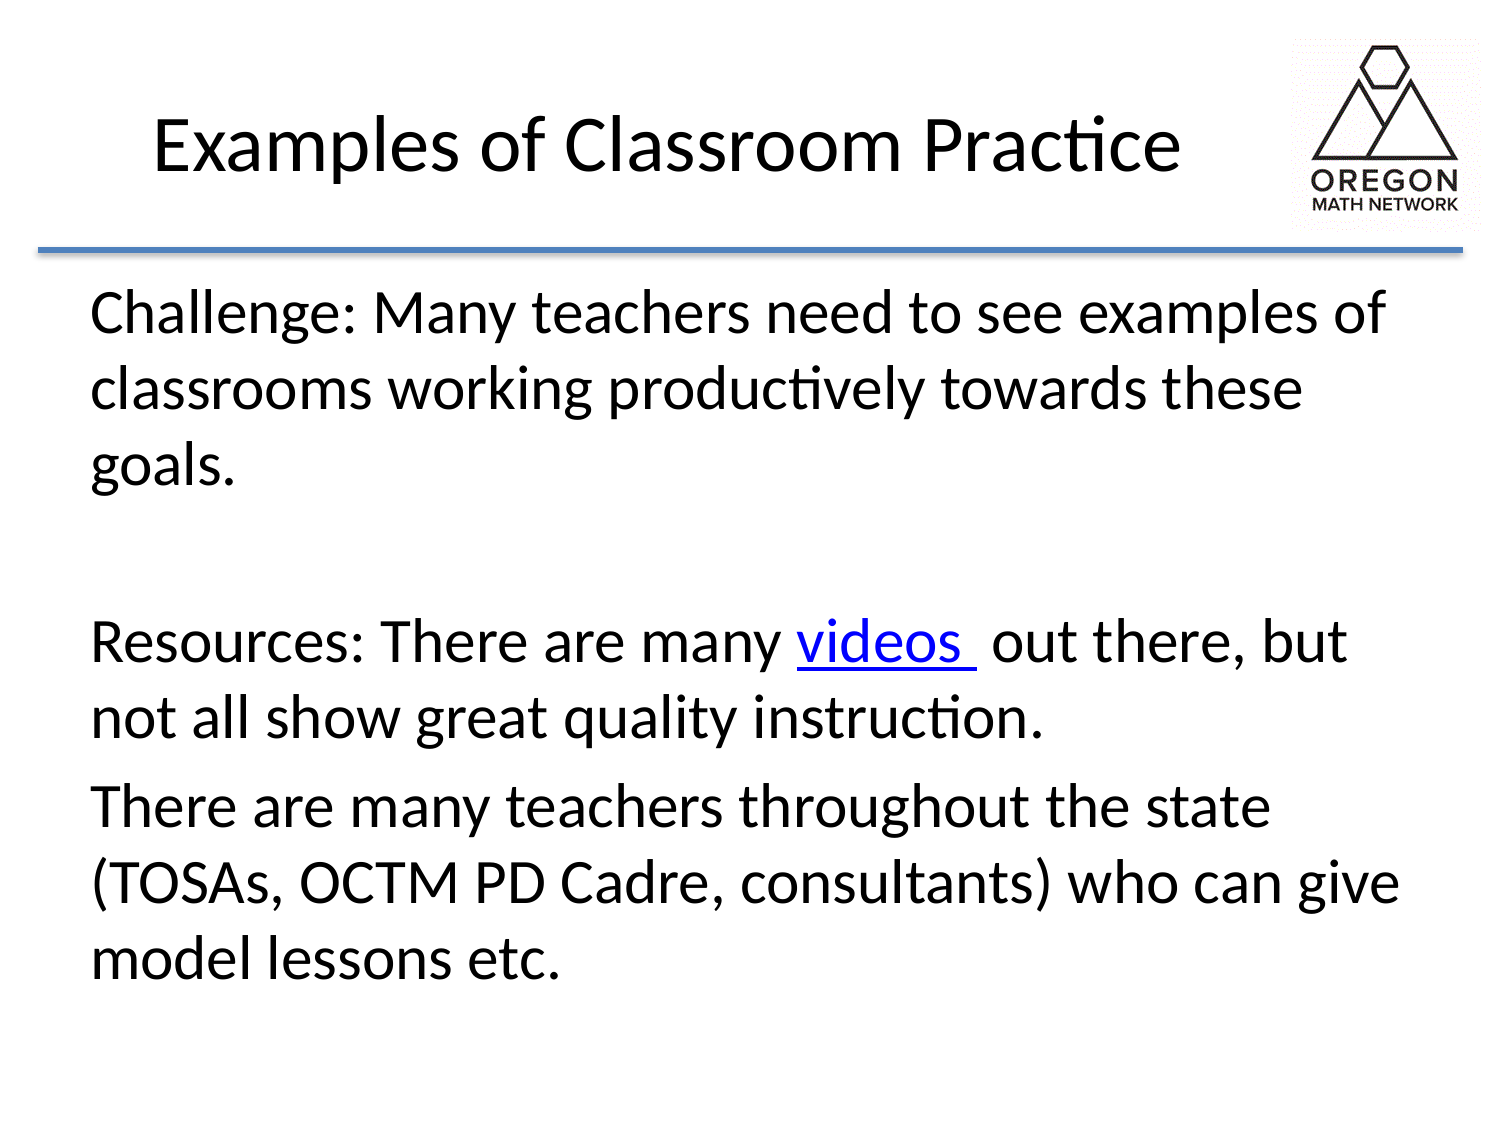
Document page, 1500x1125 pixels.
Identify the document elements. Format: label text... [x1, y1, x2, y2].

picture [1261, 24, 1500, 232]
title Examples of Classroom Practice [75, 45, 1262, 233]
list Challenge: Many teachers need to see examples of classrooms working productively towards these goals. Resources: There are many videos out there, but not all show great quality instruction. There are many teachers throughout the state (TOSAs, OCTM PD Cadre, consultants) who can give model lessons etc. [75, 262, 1425, 1005]
